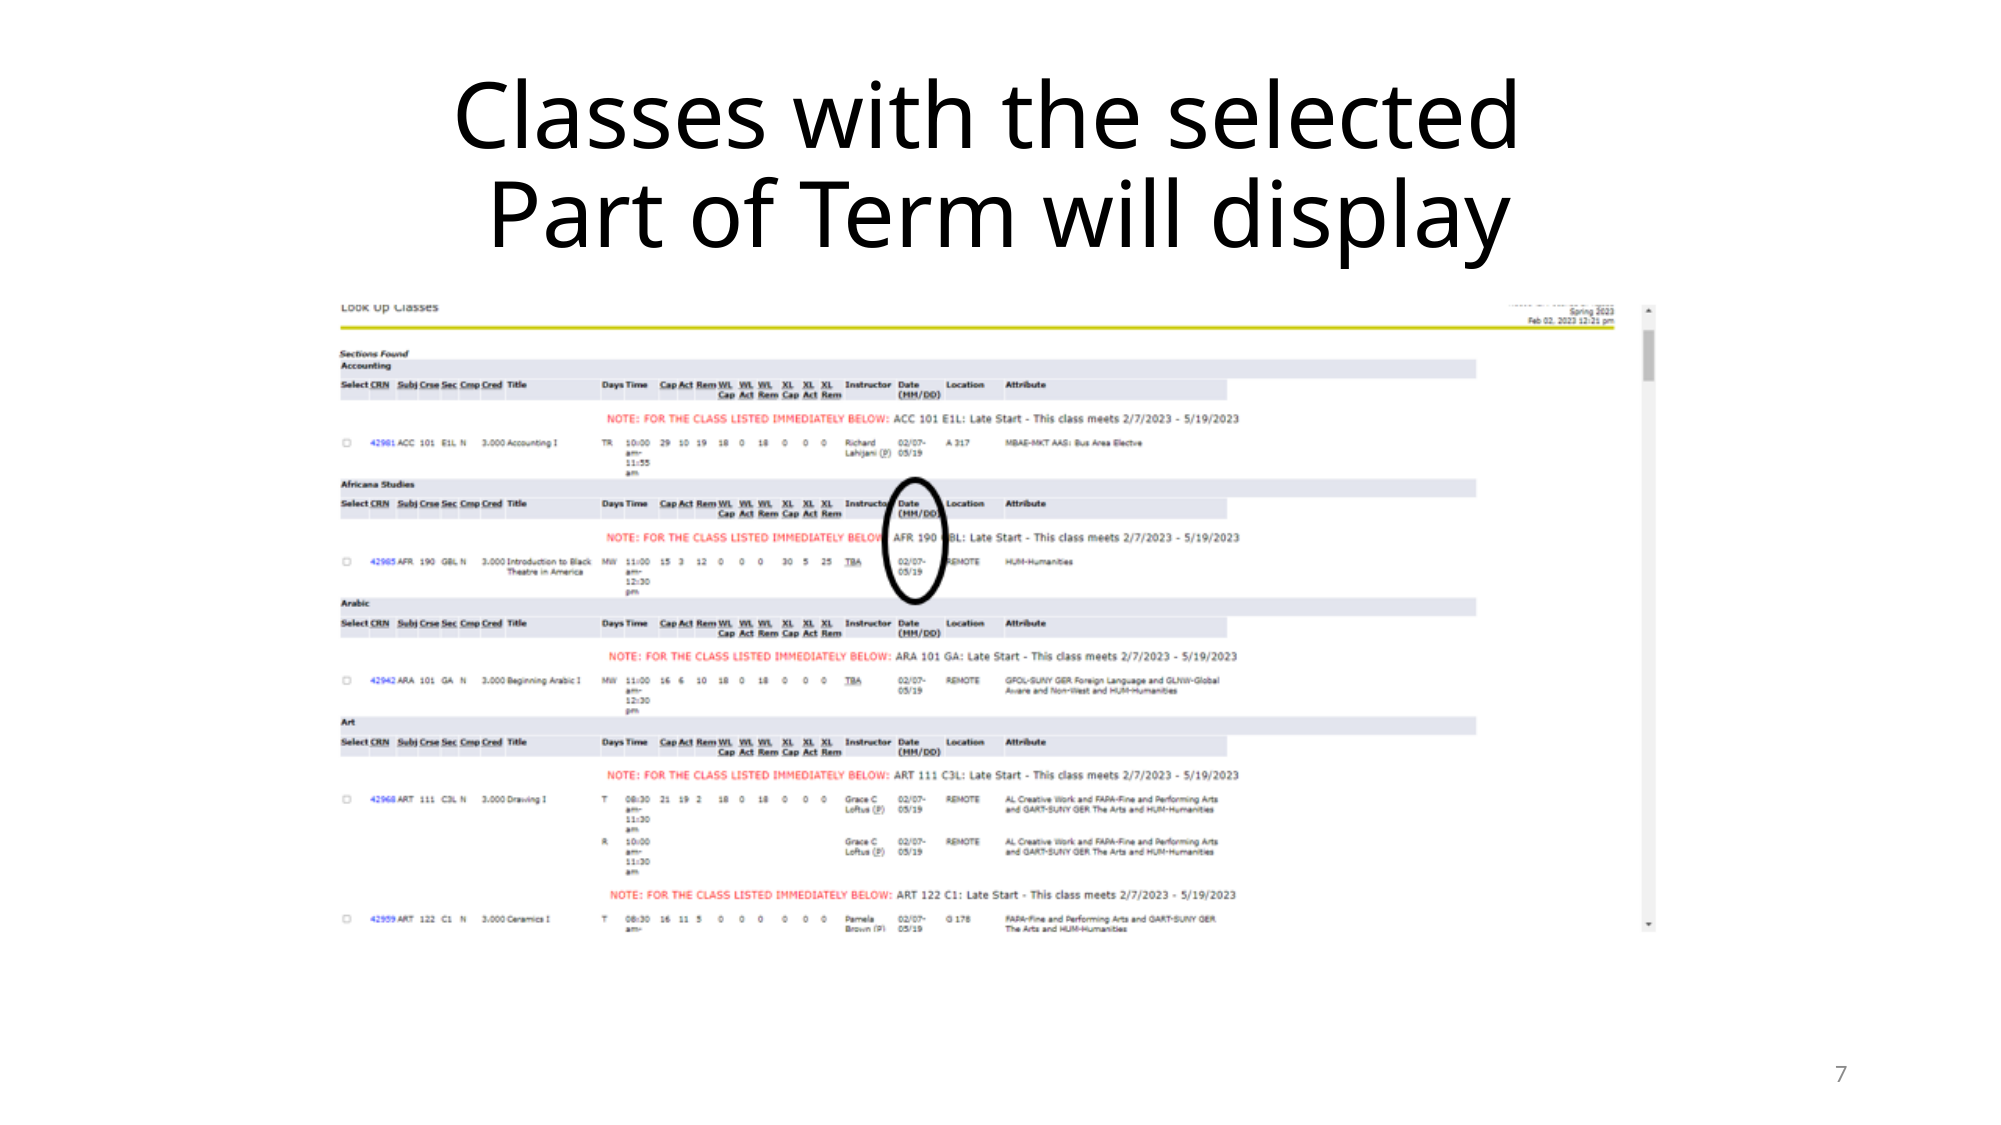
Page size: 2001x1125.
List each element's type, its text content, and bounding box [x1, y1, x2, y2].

title Classes with the selected Part of Term will display [137, 59, 1863, 278]
slide_number 7 [1412, 1042, 1863, 1103]
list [333, 277, 1667, 965]
